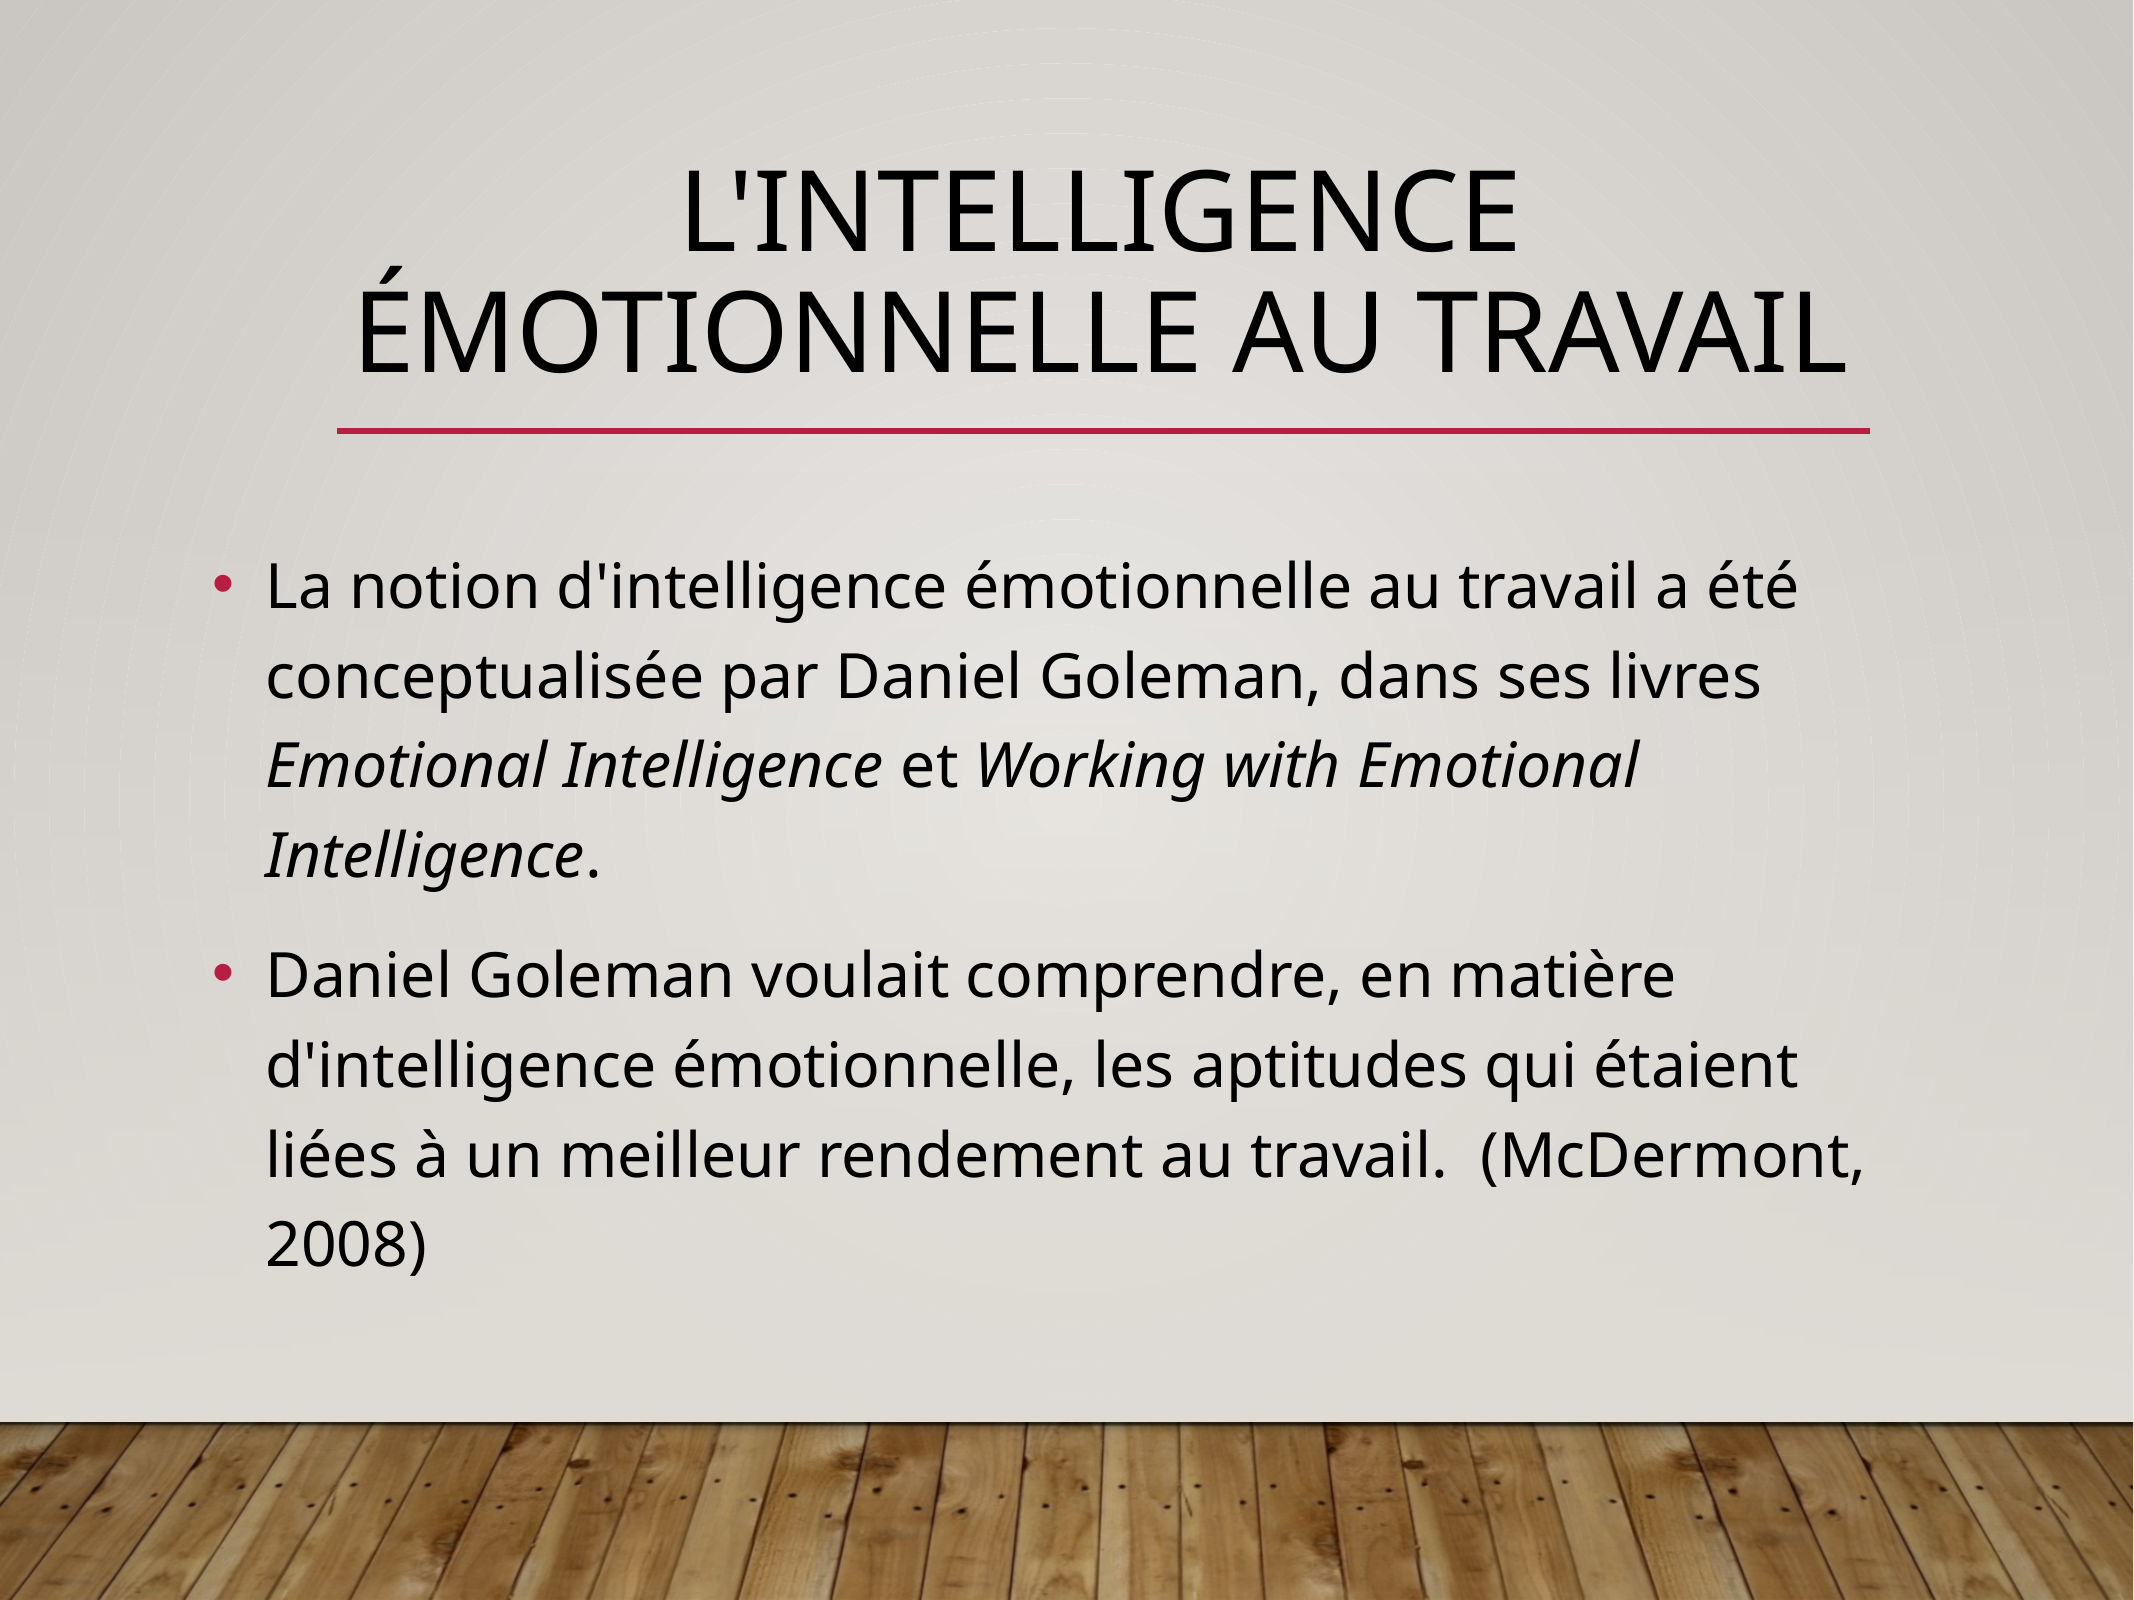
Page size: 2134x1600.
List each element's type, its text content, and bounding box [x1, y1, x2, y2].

list La notion d'intelligence émotionnelle au travail a été conceptualisée par Daniel Goleman, dans ses livres Emotional Intelligence et Working with Emotional Intelligence. Daniel Goleman voulait comprendre, en matière d'intelligence émotionnelle, les aptitudes qui étaient liées à un meilleur rendement au travail. (McDermont, 2008) [197, 523, 1959, 1329]
picture [0, 1422, 2134, 1600]
title L'intelligence émotionnelle au travail [333, 146, 1867, 392]
